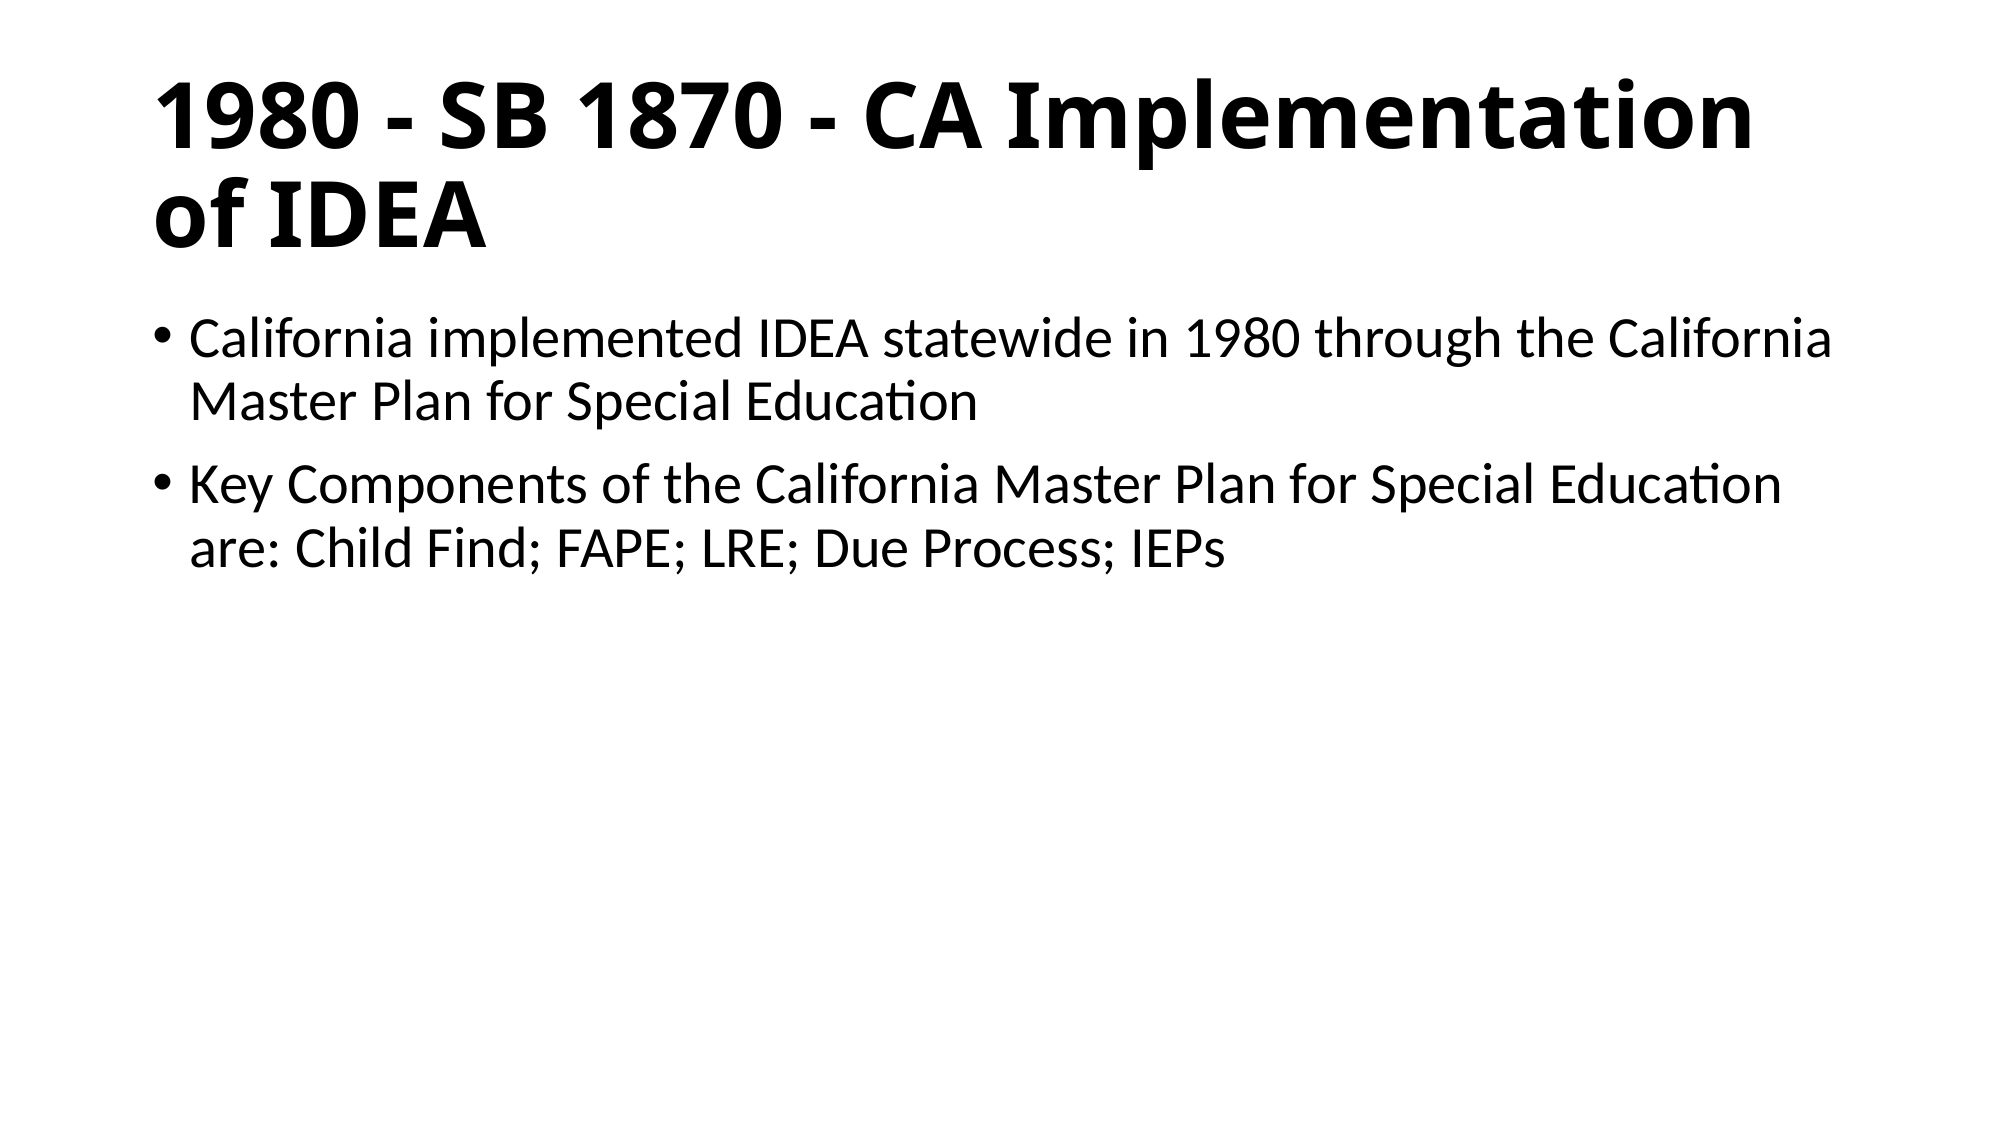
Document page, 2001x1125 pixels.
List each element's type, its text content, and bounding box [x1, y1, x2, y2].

title 1980 - SB 1870 - CA Implementation of IDEA [137, 59, 1863, 278]
list California implemented IDEA statewide in 1980 through the California Master Plan for Special Education Key Components of the California Master Plan for Special Education are: Child Find; FAPE; LRE; Due Process; IEPs [137, 299, 1863, 1014]
